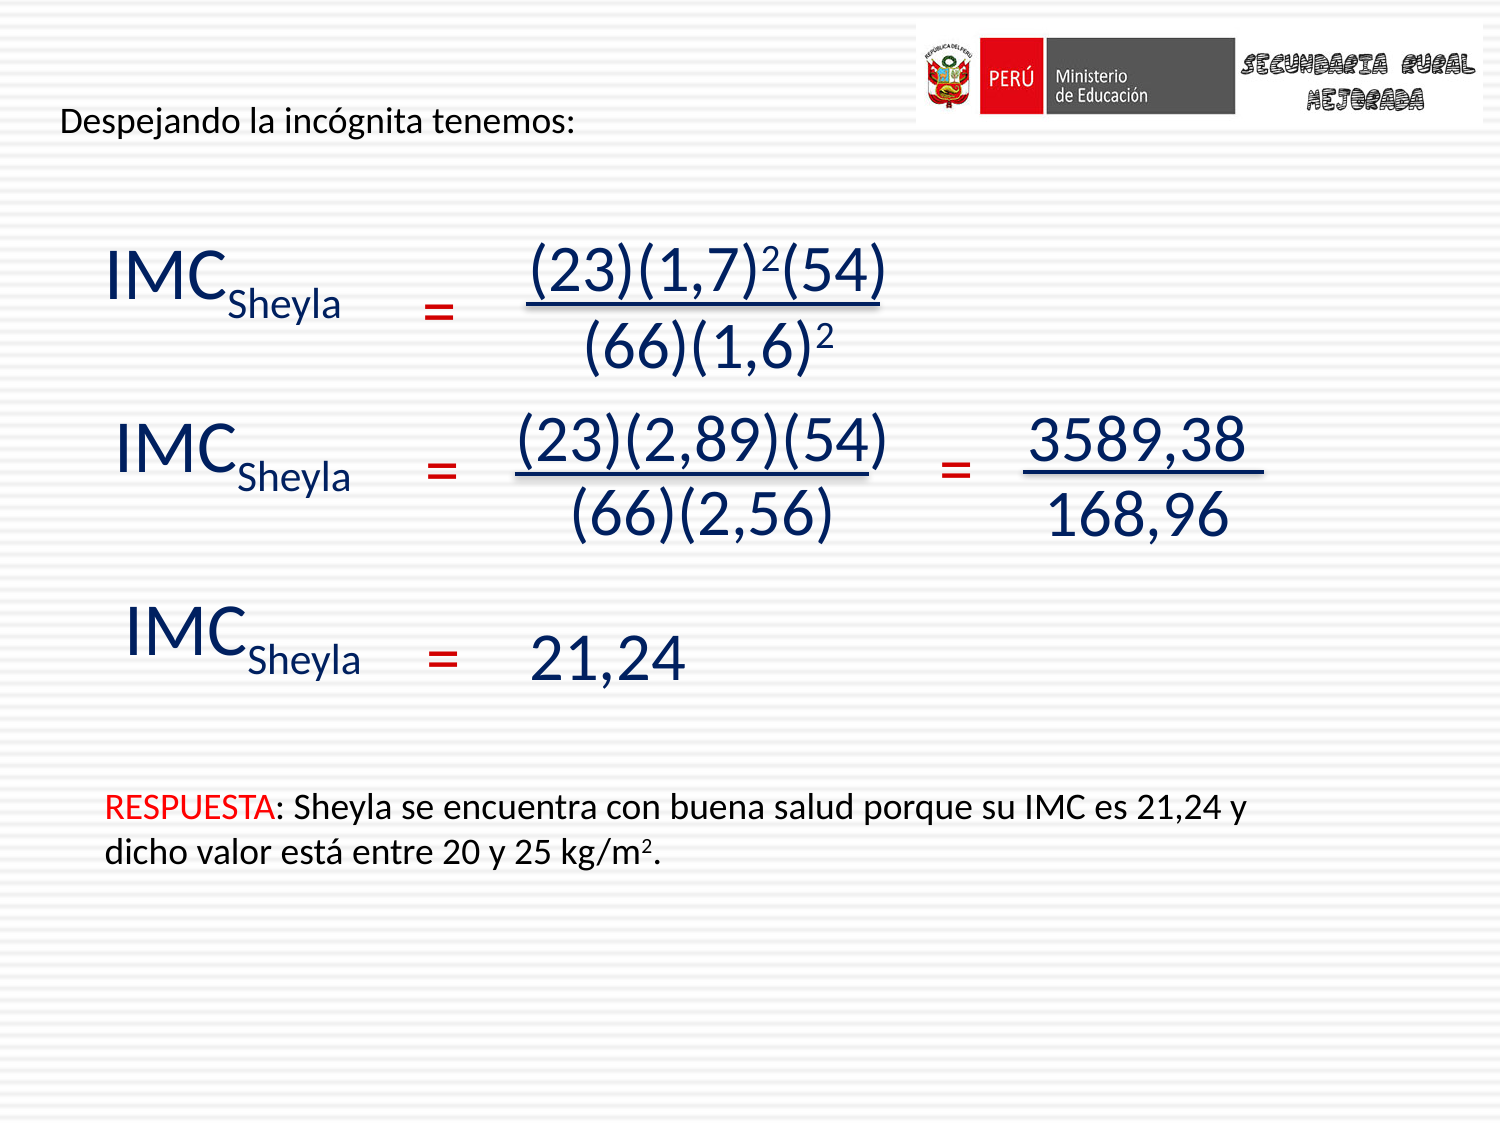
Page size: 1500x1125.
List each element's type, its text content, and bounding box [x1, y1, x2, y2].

text_box IMCSheyla [109, 573, 454, 691]
text_box IMCSheyla [99, 390, 444, 508]
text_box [497, 387, 908, 558]
text_box = [408, 258, 499, 356]
text_box = [411, 605, 502, 703]
text_box 21,24 [514, 604, 703, 702]
picture [0, 0, 1500, 1125]
text_box = [410, 417, 492, 516]
text_box RESPUESTA: Sheyla se encuentra con buena salud porque su IMC es 21,24 y dicho valor está entre 20 y 25 kg/m2. [89, 774, 1353, 880]
text_box IMCSheyla [89, 217, 434, 335]
text_box Despejando la incógnita tenemos: [45, 88, 660, 148]
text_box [1011, 387, 1265, 559]
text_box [509, 217, 908, 386]
text_box = [924, 416, 1006, 514]
